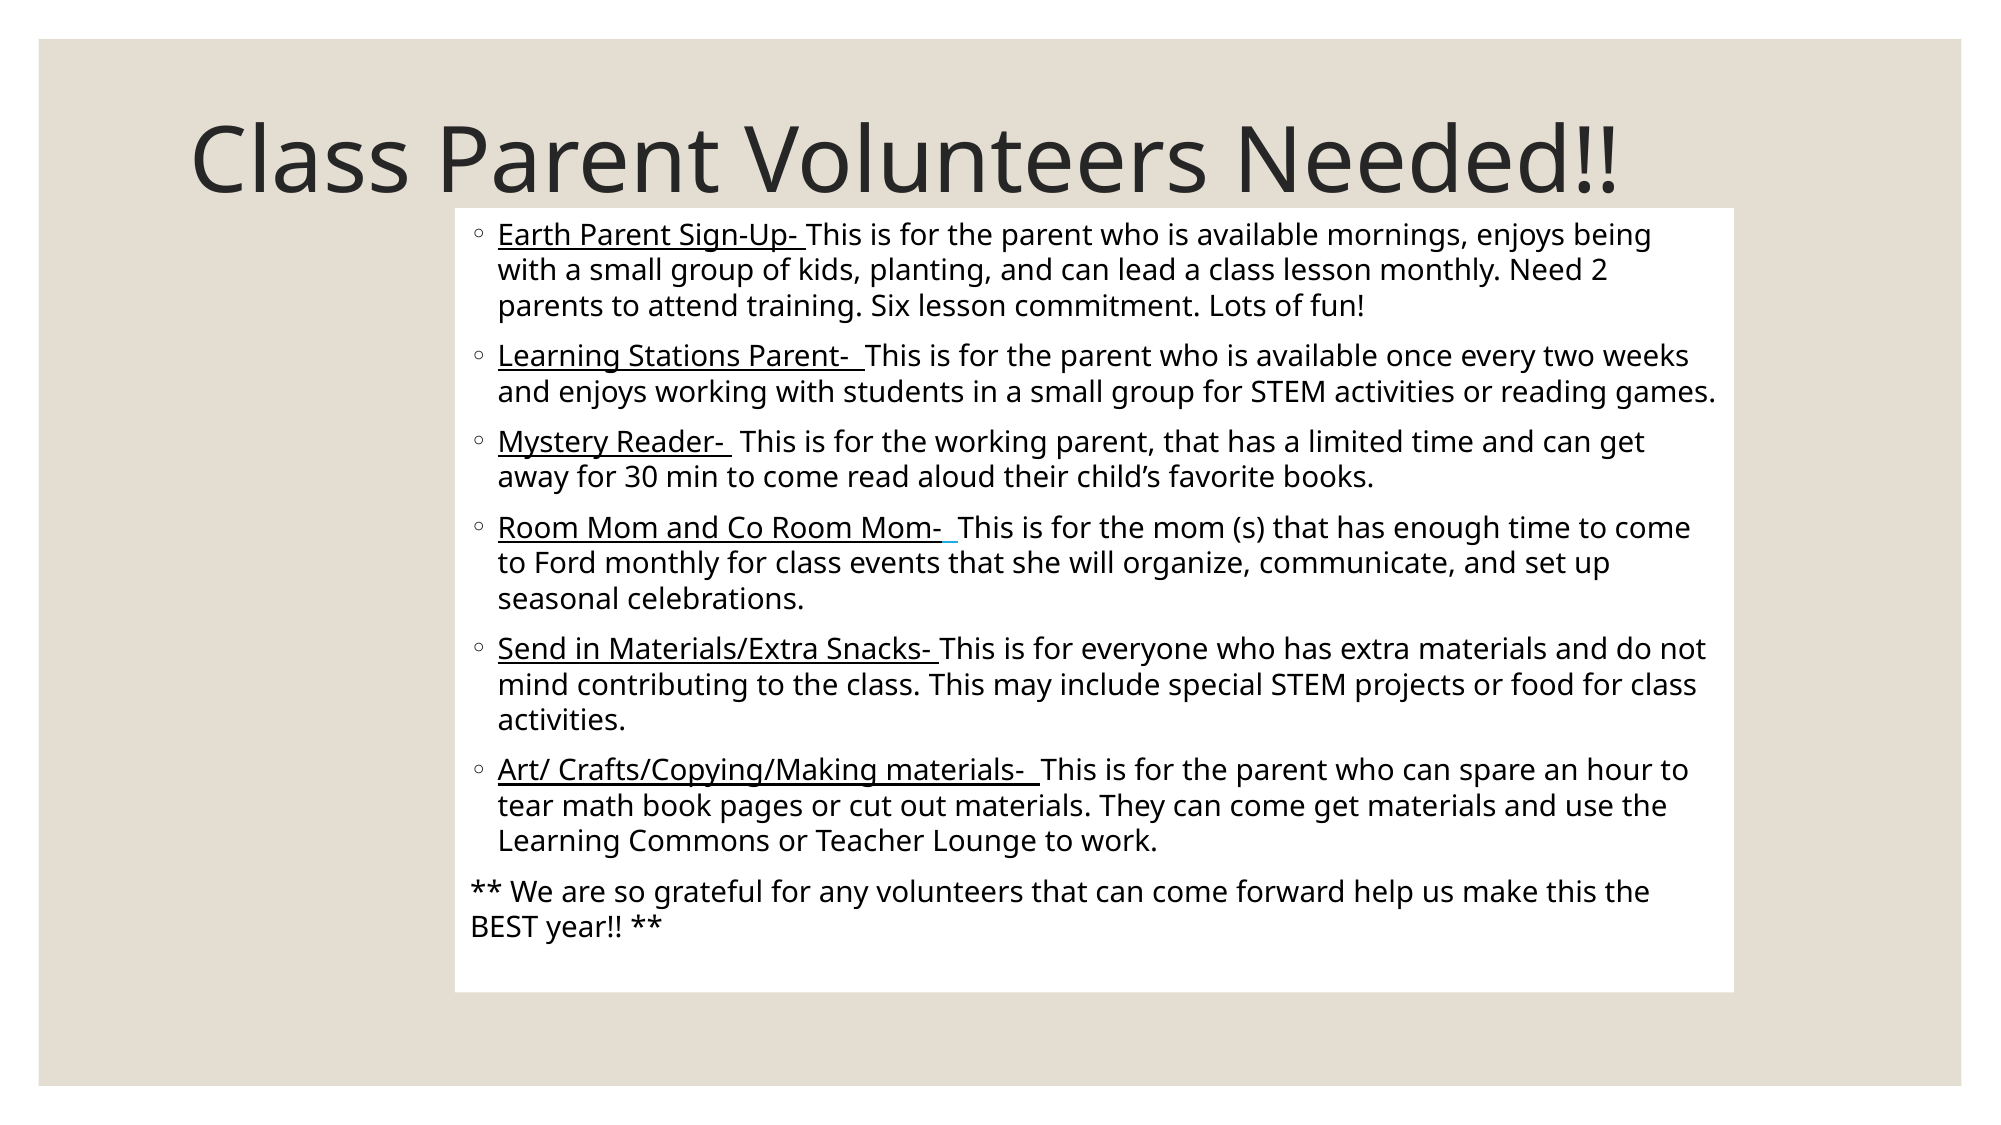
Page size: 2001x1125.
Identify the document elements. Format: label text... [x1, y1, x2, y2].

title Class Parent Volunteers Needed!! [174, 105, 1825, 331]
list Earth Parent Sign-Up- This is for the parent who is available mornings, enjoys being with a small group of kids, planting, and can lead a class lesson monthly. Need 2 parents to attend training. Six lesson commitment. Lots of fun! Learning Stations Parent- This is for the parent who is available once every two weeks and enjoys working with students in a small group for STEM activities or reading games. Mystery Reader- This is for the working parent, that has a limited time and can get away for 30 min to come read aloud their child’s favorite books. Room Mom and Co Room Mom- This is for the mom (s) that has enough time to come to Ford monthly for class events that she will organize, communicate, and set up seasonal celebrations. Send in Materials/Extra Snacks- This is for everyone who has extra materials and do not mind contributing to the class. This may include special STEM projects or food for class activities. Art/ Crafts/Copying/Making materials- This is for the parent who can spare an hour to tear math book pages or cut out materials. They can come get materials and use the Learning Commons or Teacher Lounge to work. ** We are so grateful for any volunteers that can come forward help us make this the BEST year!! ** [454, 208, 1734, 993]
